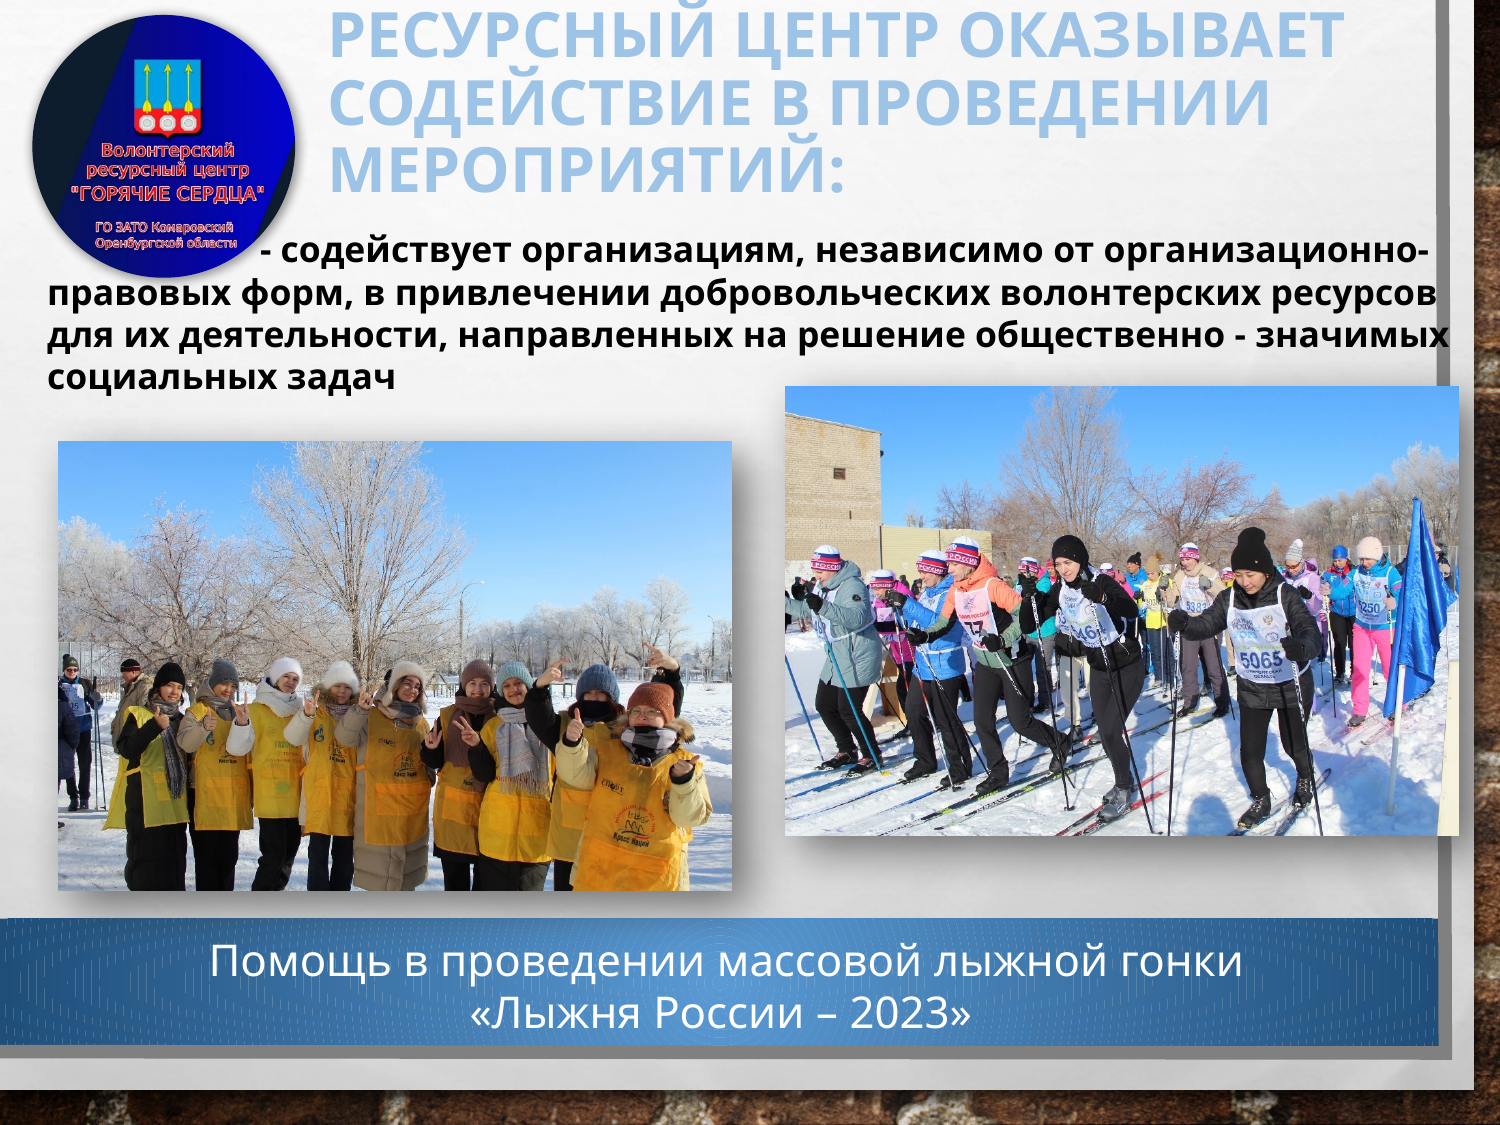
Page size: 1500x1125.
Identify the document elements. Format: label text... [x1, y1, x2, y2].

picture [785, 386, 1460, 837]
title Ресурсный центр оказывает содействие в проведении мероприятий: [312, 10, 1459, 200]
text_box - содействует организациям, независимо от организационно-правовых форм, в привлечении добровольческих волонтерских ресурсов для их деятельности, направленных на решение общественно - значимых социальных задач [32, 219, 1477, 405]
text_box Помощь в проведении массовой лыжной гонки «Лыжня России – 2023» [0, 924, 1442, 1045]
picture [32, 14, 296, 278]
picture [58, 440, 733, 891]
picture [0, 0, 1500, 1125]
